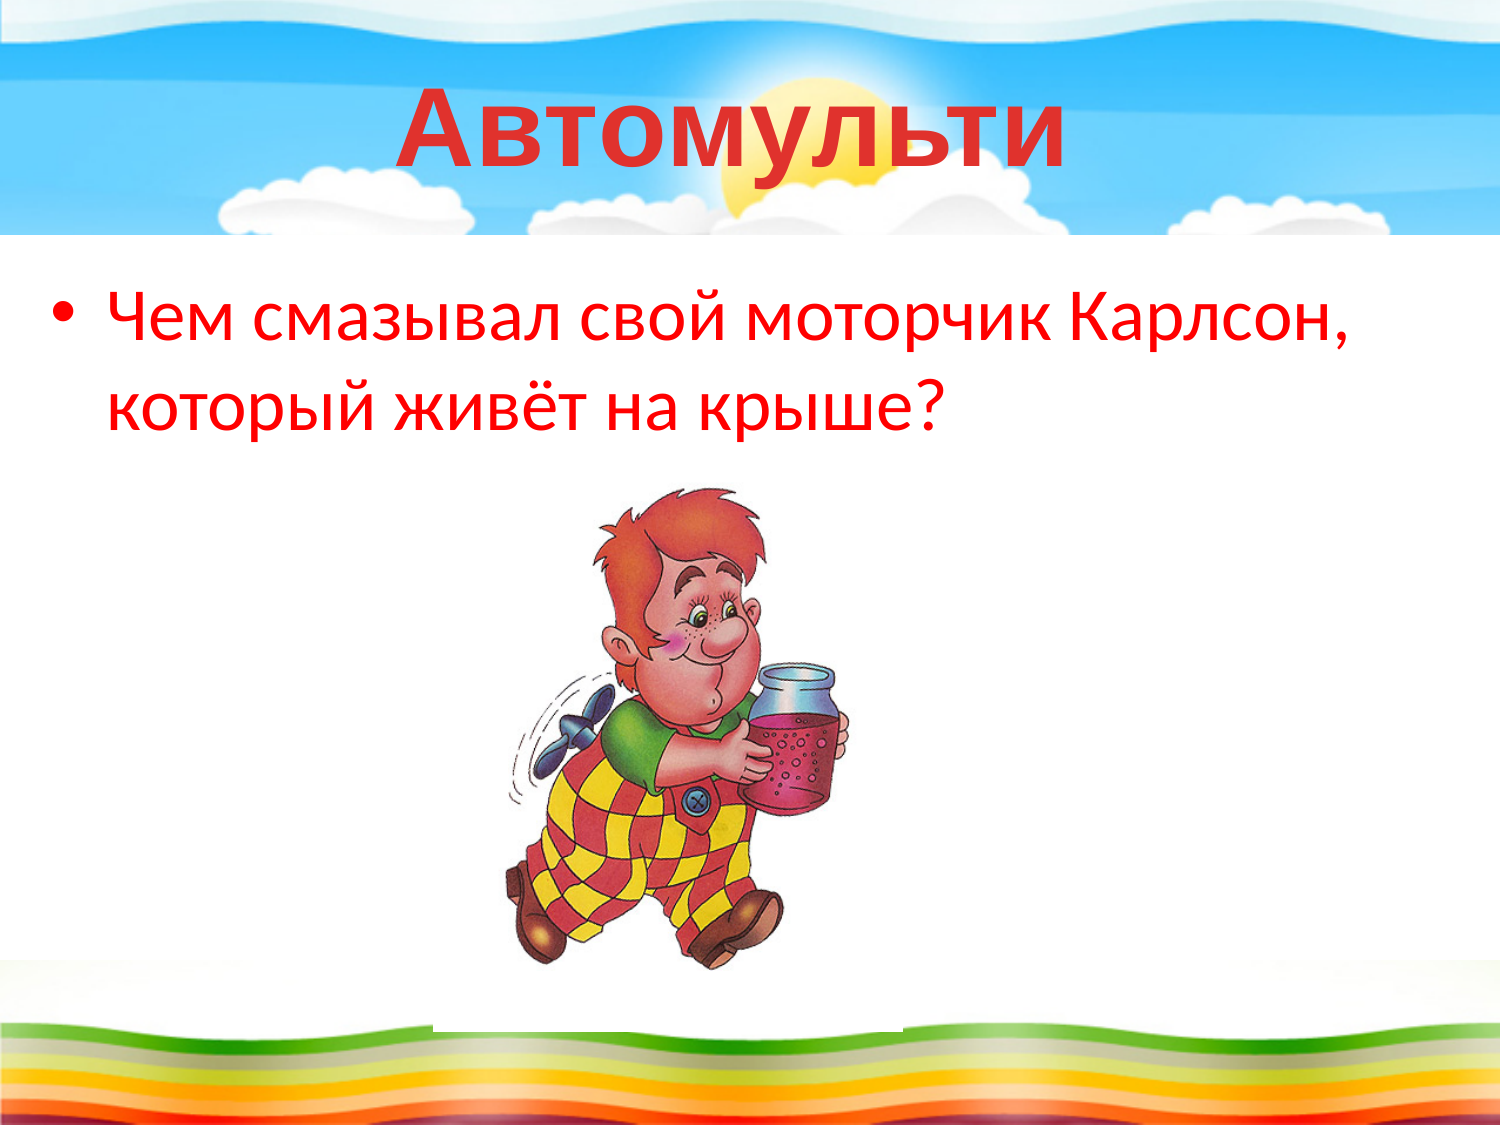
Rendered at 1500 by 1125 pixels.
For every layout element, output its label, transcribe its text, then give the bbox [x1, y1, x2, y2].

picture [0, 445, 1500, 1125]
subtitle Чем смазывал свой моторчик Карлсон, который живёт на крыше? [34, 257, 1466, 446]
picture [0, 0, 1500, 235]
